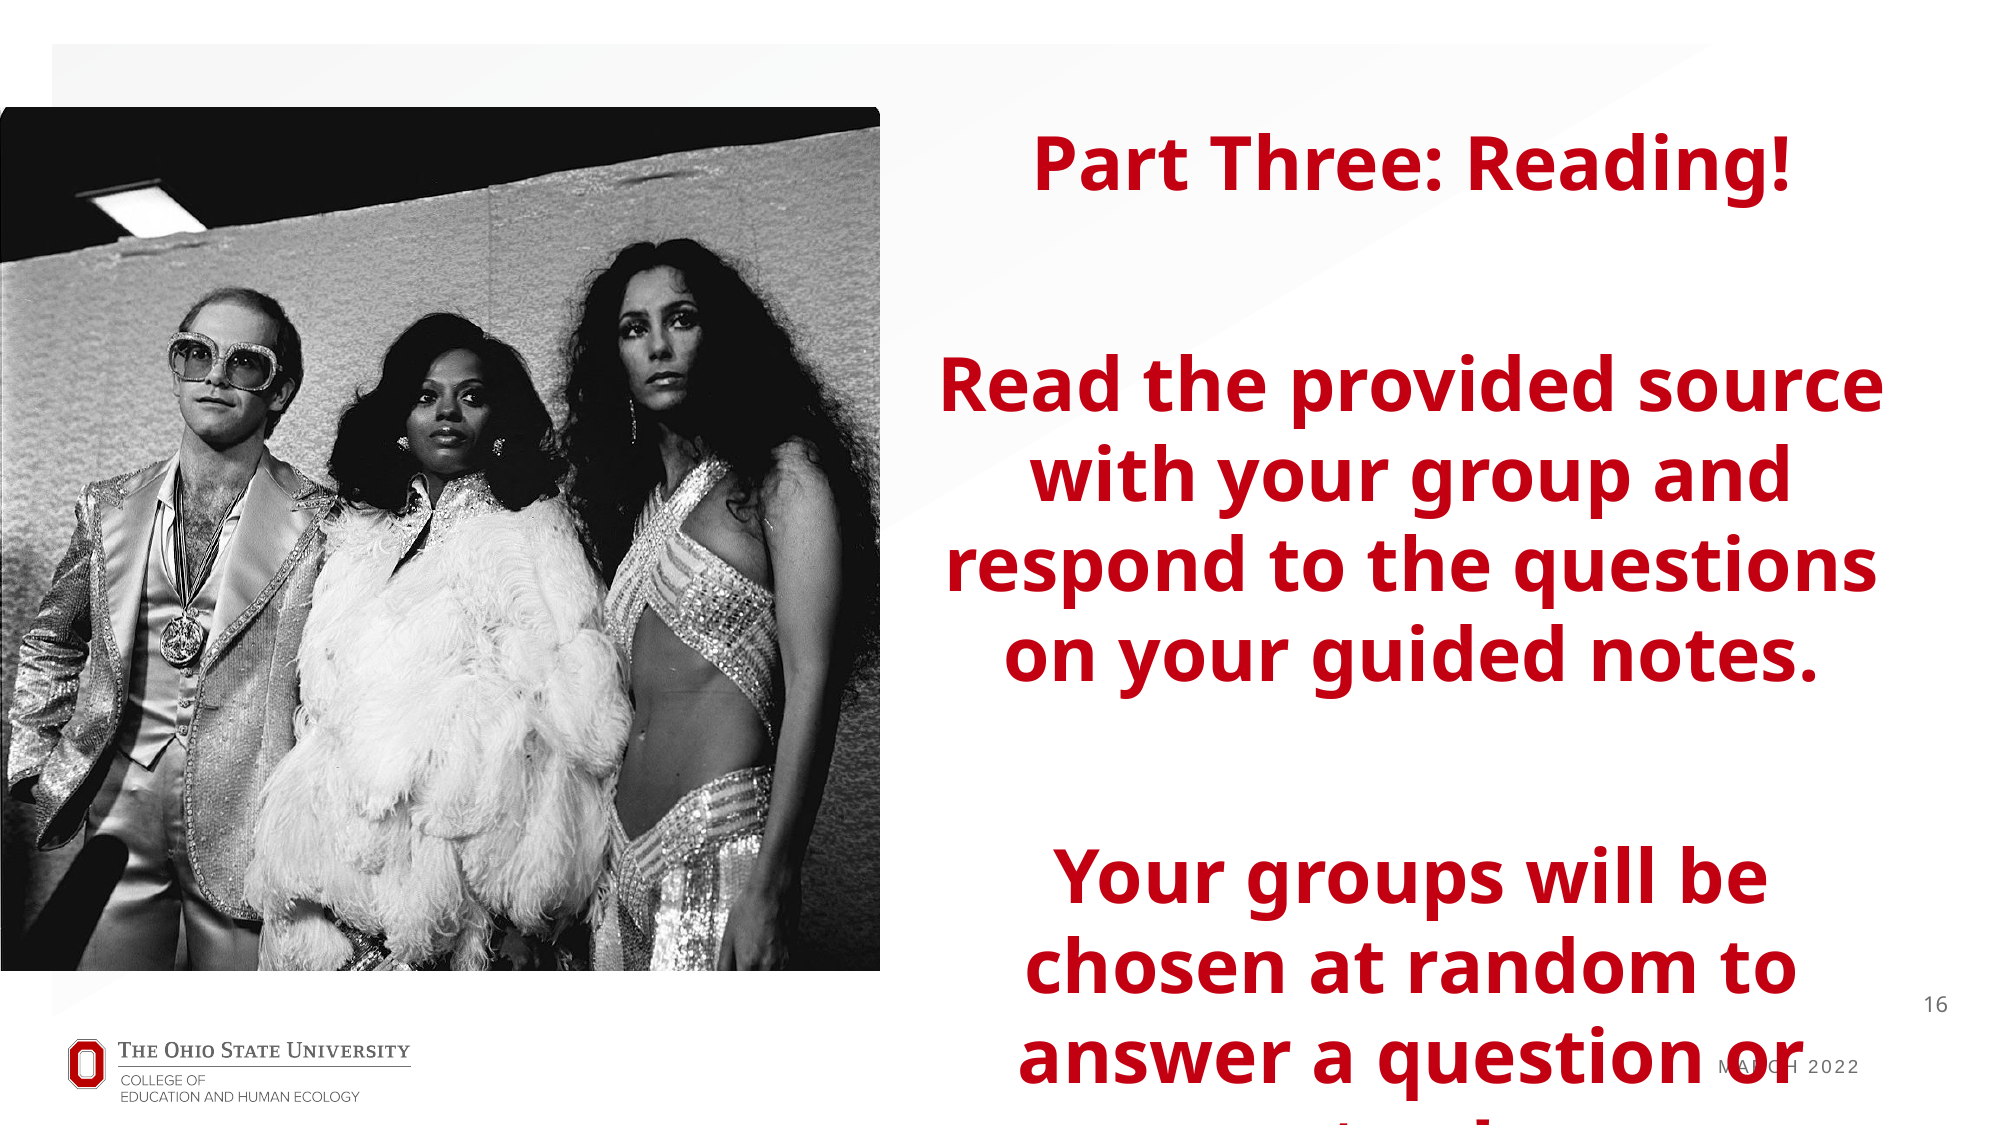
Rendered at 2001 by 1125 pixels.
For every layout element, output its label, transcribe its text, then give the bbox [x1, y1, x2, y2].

slide_number 16 [1908, 970, 2000, 1029]
list Part Three: Reading! Read the provided source with your group and respond to the questions on your guided notes. Your groups will be chosen at random to answer a question or two! [915, 107, 1909, 861]
picture [0, 107, 880, 971]
picture [68, 1039, 411, 1102]
